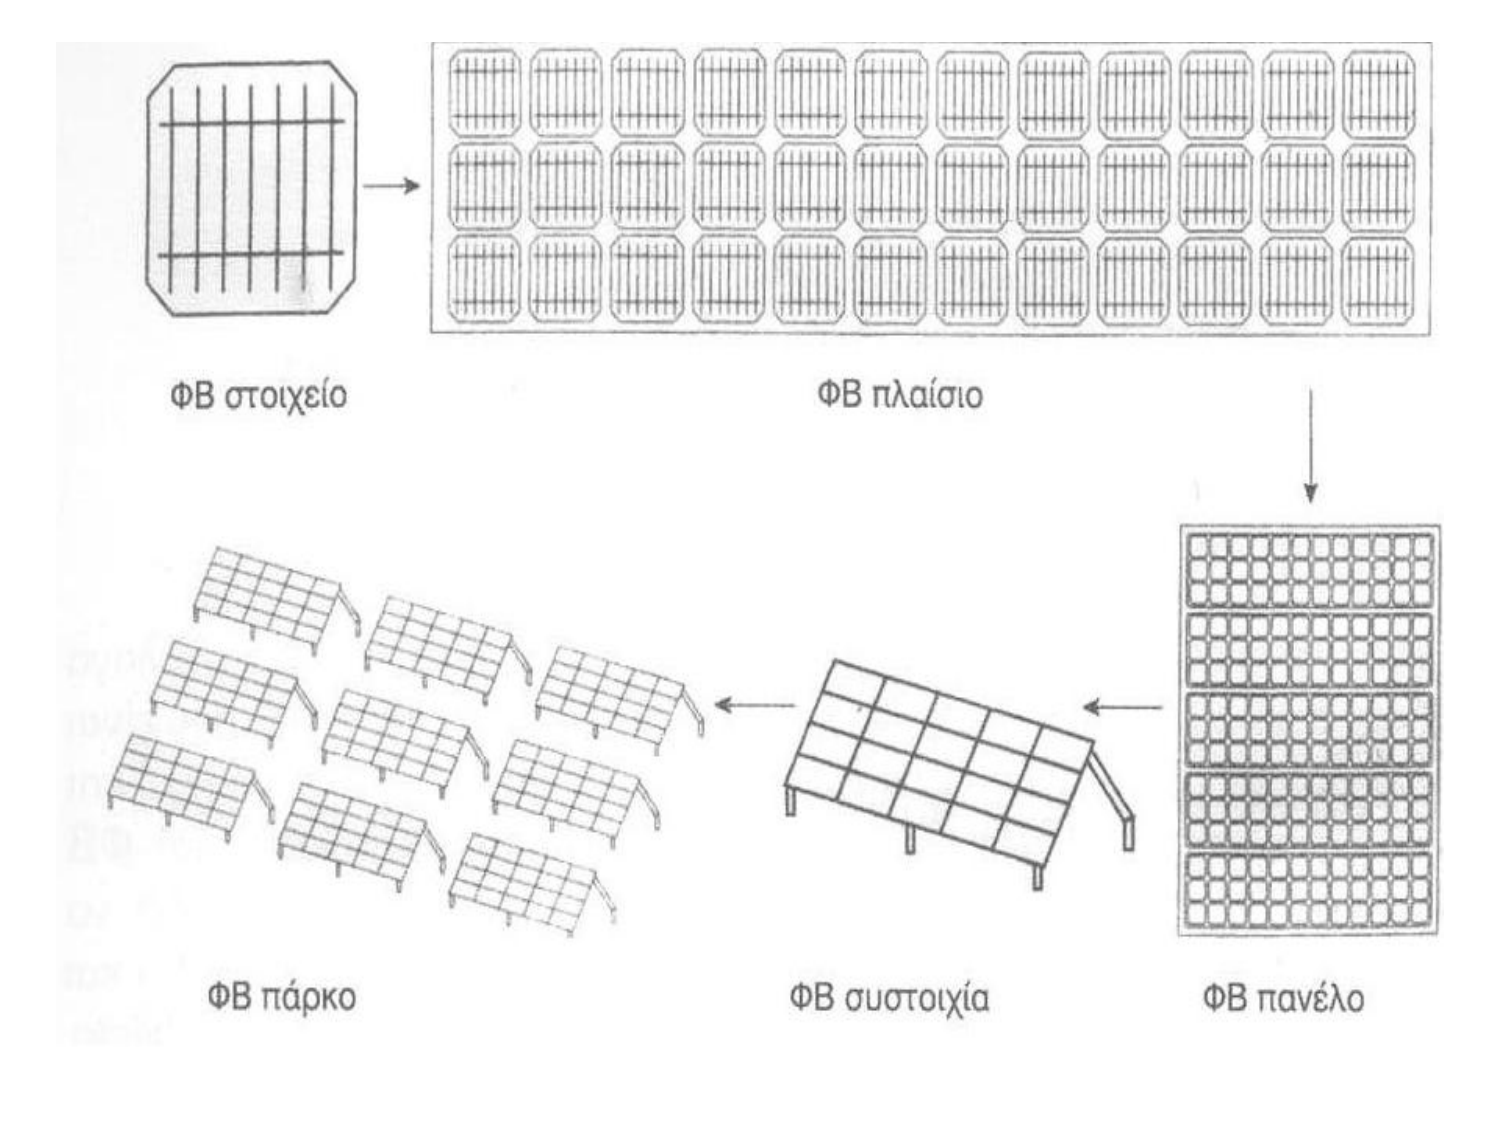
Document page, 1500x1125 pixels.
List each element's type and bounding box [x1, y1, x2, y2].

picture [56, 42, 1444, 1047]
